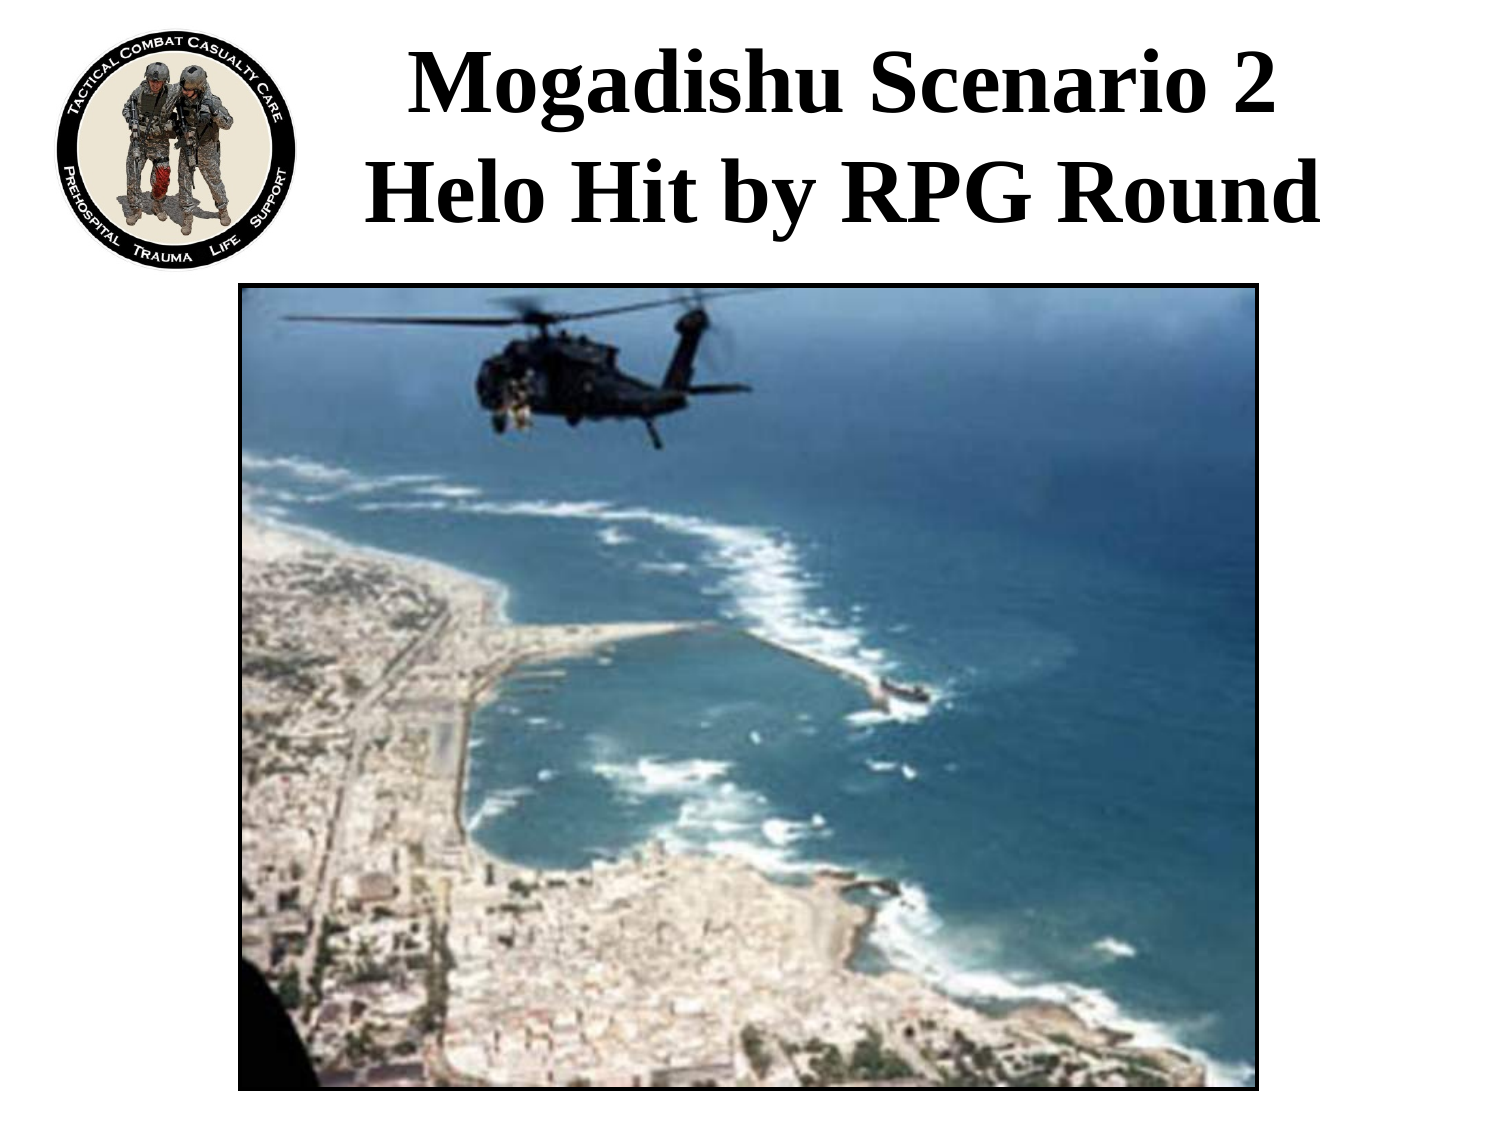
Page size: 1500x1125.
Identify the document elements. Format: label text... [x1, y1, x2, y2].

picture [50, 24, 300, 275]
picture [241, 287, 1255, 1088]
title Mogadishu Scenario 2 Helo Hit by RPG Round [224, 37, 1463, 226]
